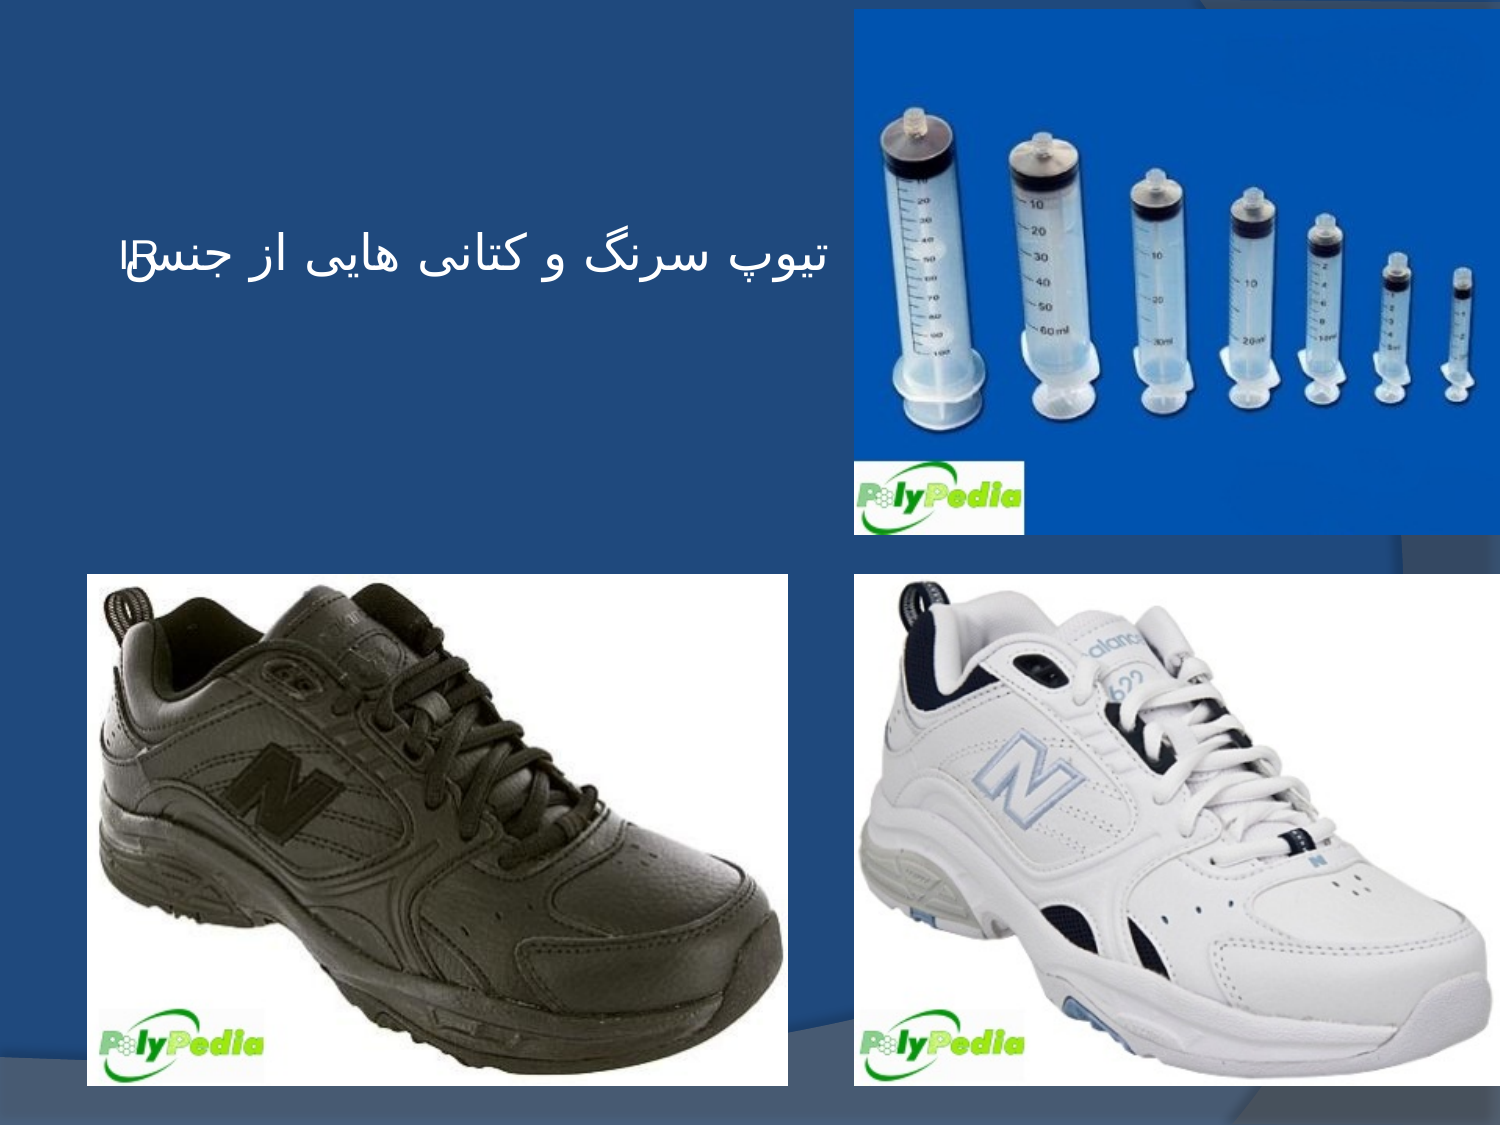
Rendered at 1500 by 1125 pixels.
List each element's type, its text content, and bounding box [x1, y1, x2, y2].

text_box IR [103, 220, 175, 285]
text_box تیوپ سرنگ و کتانی هایی از جنس [93, 212, 845, 288]
picture [854, 9, 1500, 535]
picture [87, 574, 788, 1087]
picture [854, 574, 1500, 1087]
